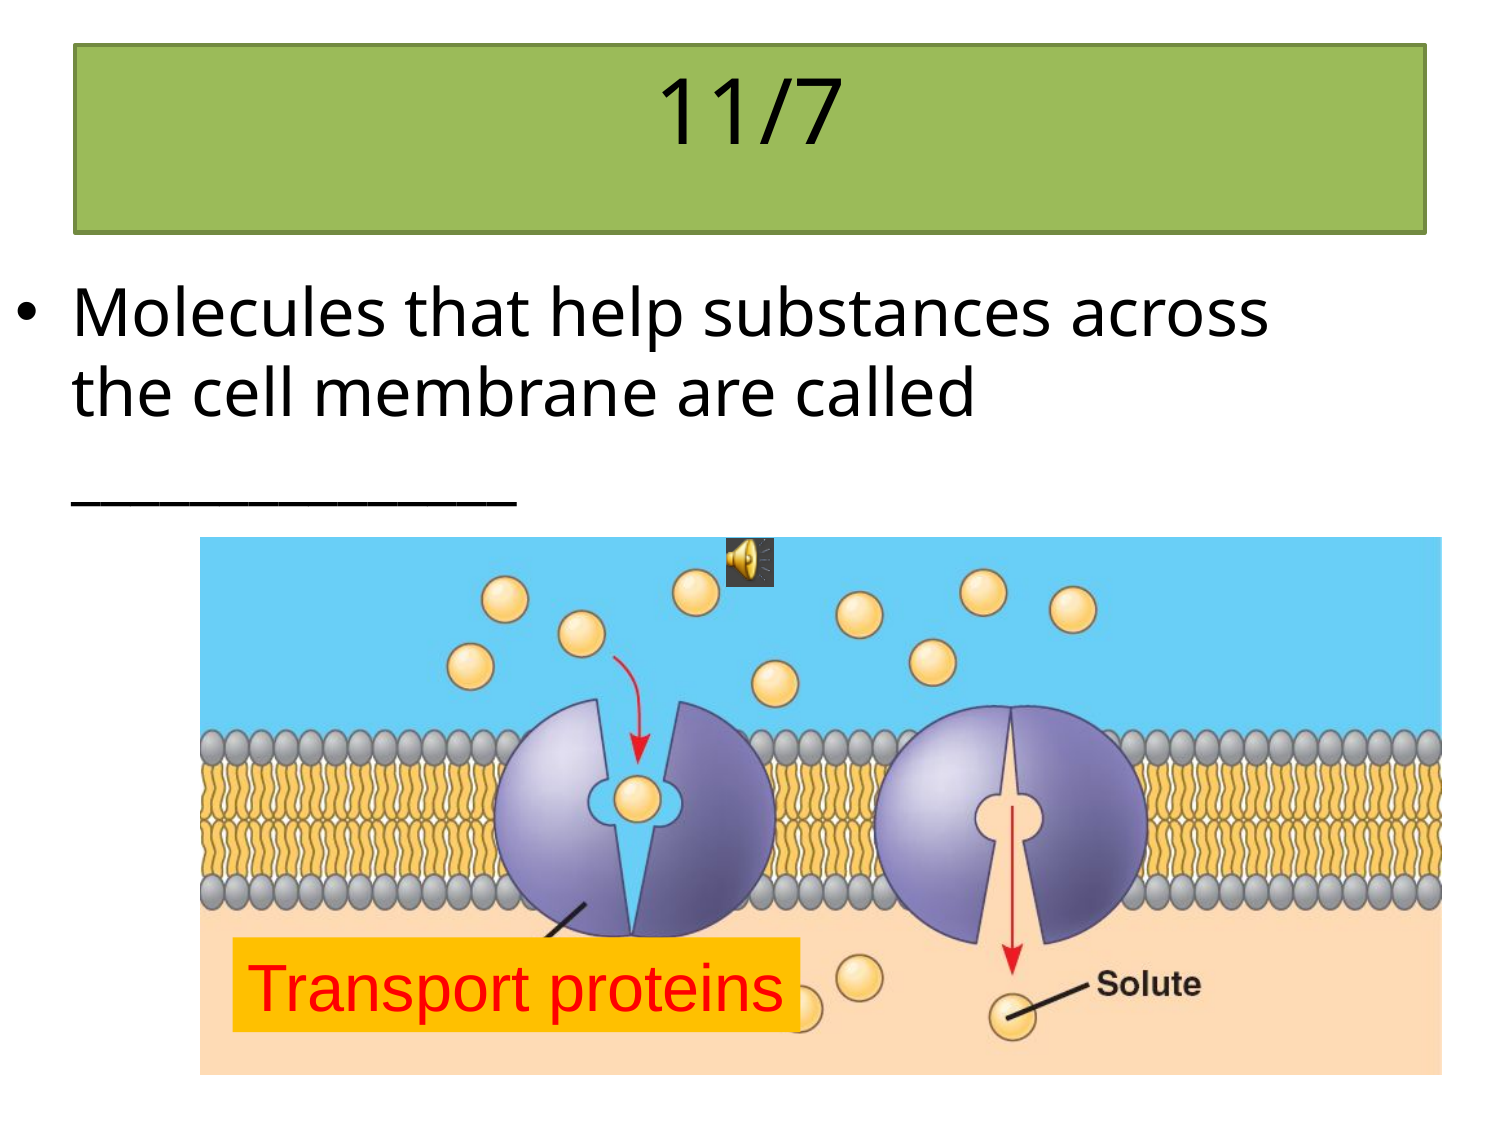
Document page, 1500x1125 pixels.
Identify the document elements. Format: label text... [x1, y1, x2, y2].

picture [199, 537, 1442, 1076]
text_box 11/7 [73, 43, 1427, 235]
list Molecules that help substances across the cell membrane are called _______________ [0, 262, 1351, 1006]
